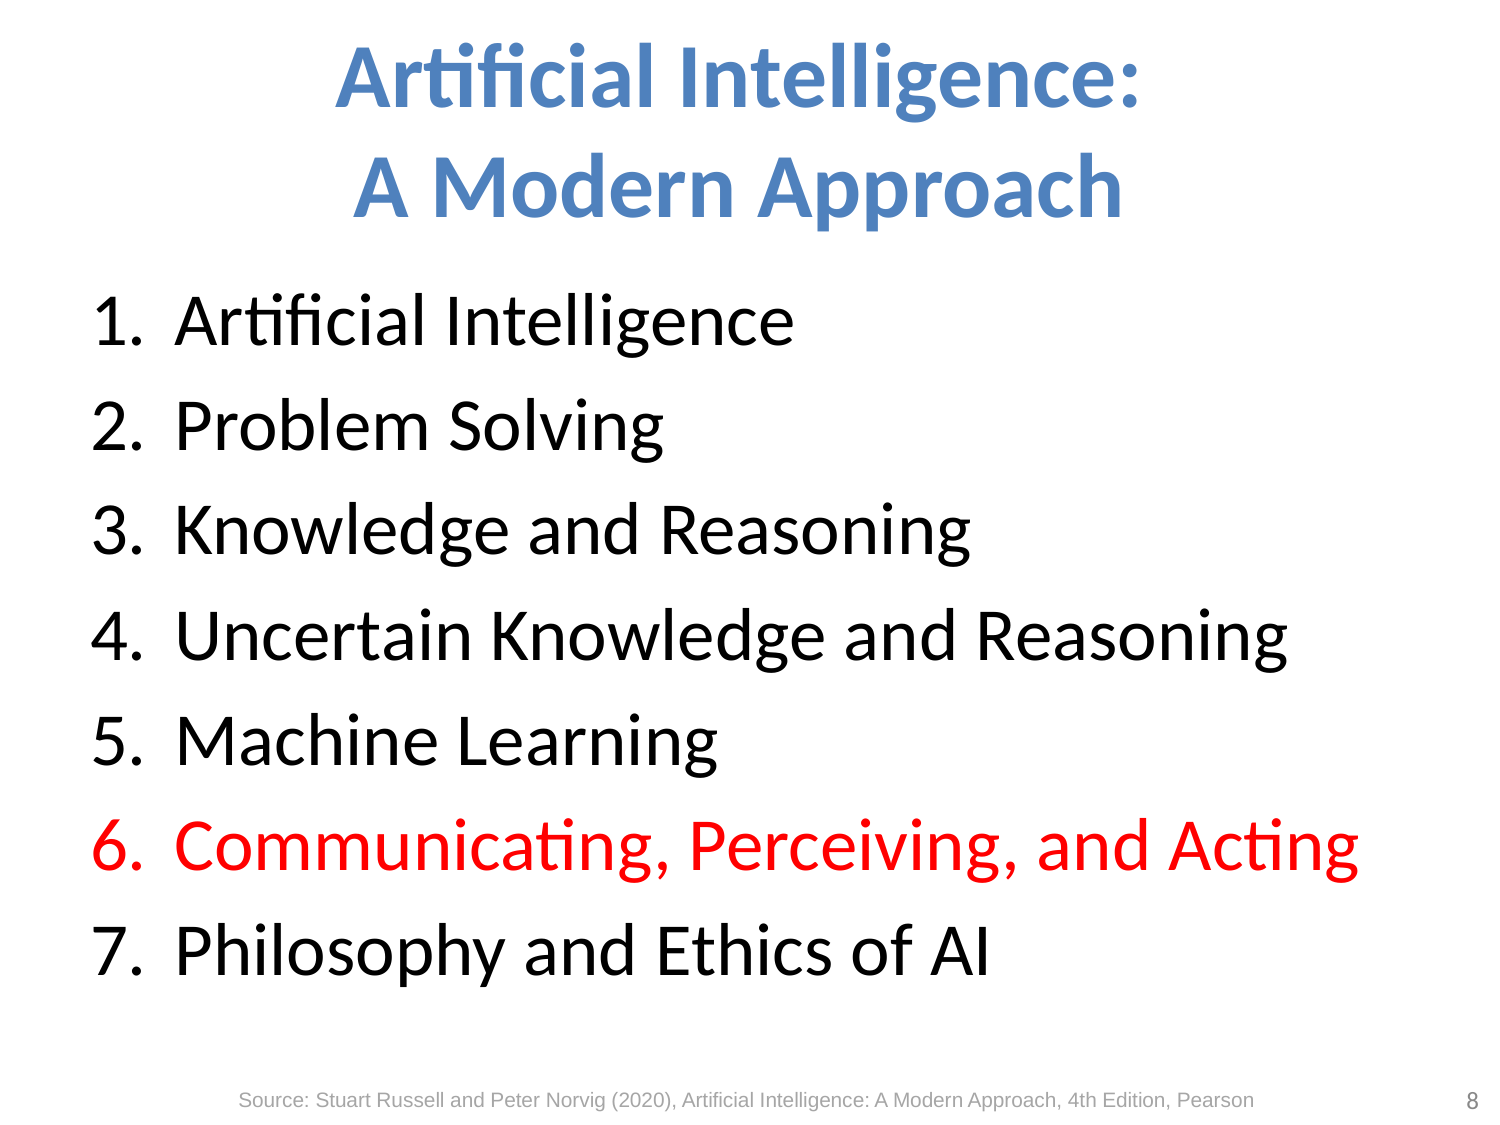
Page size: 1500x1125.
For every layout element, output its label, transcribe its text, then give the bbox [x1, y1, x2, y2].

list Artificial Intelligence Problem Solving Knowledge and Reasoning Uncertain Knowledge and Reasoning Machine Learning Communicating, Perceiving, and Acting Philosophy and Ethics of AI [75, 262, 1425, 1005]
text_box Source: Stuart Russell and Peter Norvig (2020), Artificial Intelligence: A Modern Approach, 4th Edition, Pearson [173, 1079, 1320, 1119]
title Artificial Intelligence: A Modern Approach [53, 20, 1447, 232]
slide_number 8 [1144, 1069, 1495, 1125]
